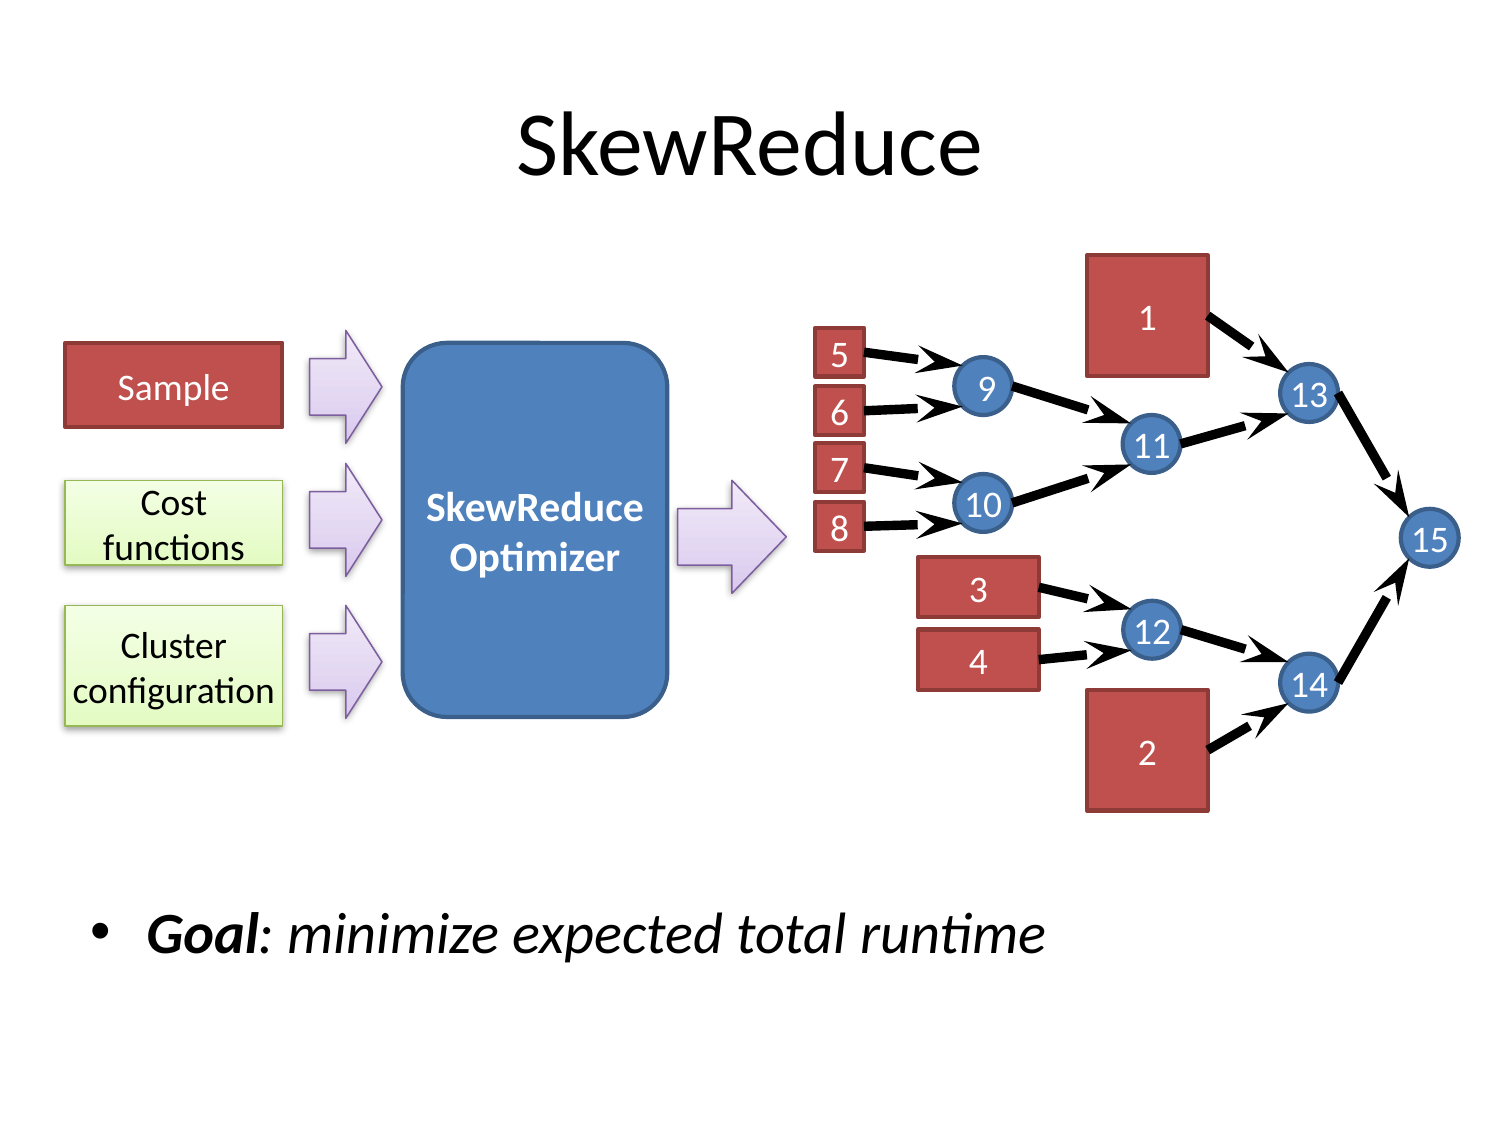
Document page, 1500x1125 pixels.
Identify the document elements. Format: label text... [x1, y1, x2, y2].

text_box Cost functions [64, 480, 283, 566]
text_box [308, 329, 383, 445]
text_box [814, 255, 1459, 811]
text_box [308, 604, 383, 720]
text_box Cluster configuration [64, 605, 283, 727]
text_box [676, 479, 787, 595]
list Goal: minimize expected total runtime [75, 887, 1425, 1012]
text_box Sample [63, 341, 284, 429]
text_box [308, 462, 383, 578]
title SkewReduce [75, 45, 1425, 233]
text_box SkewReduce Optimizer [400, 340, 670, 720]
